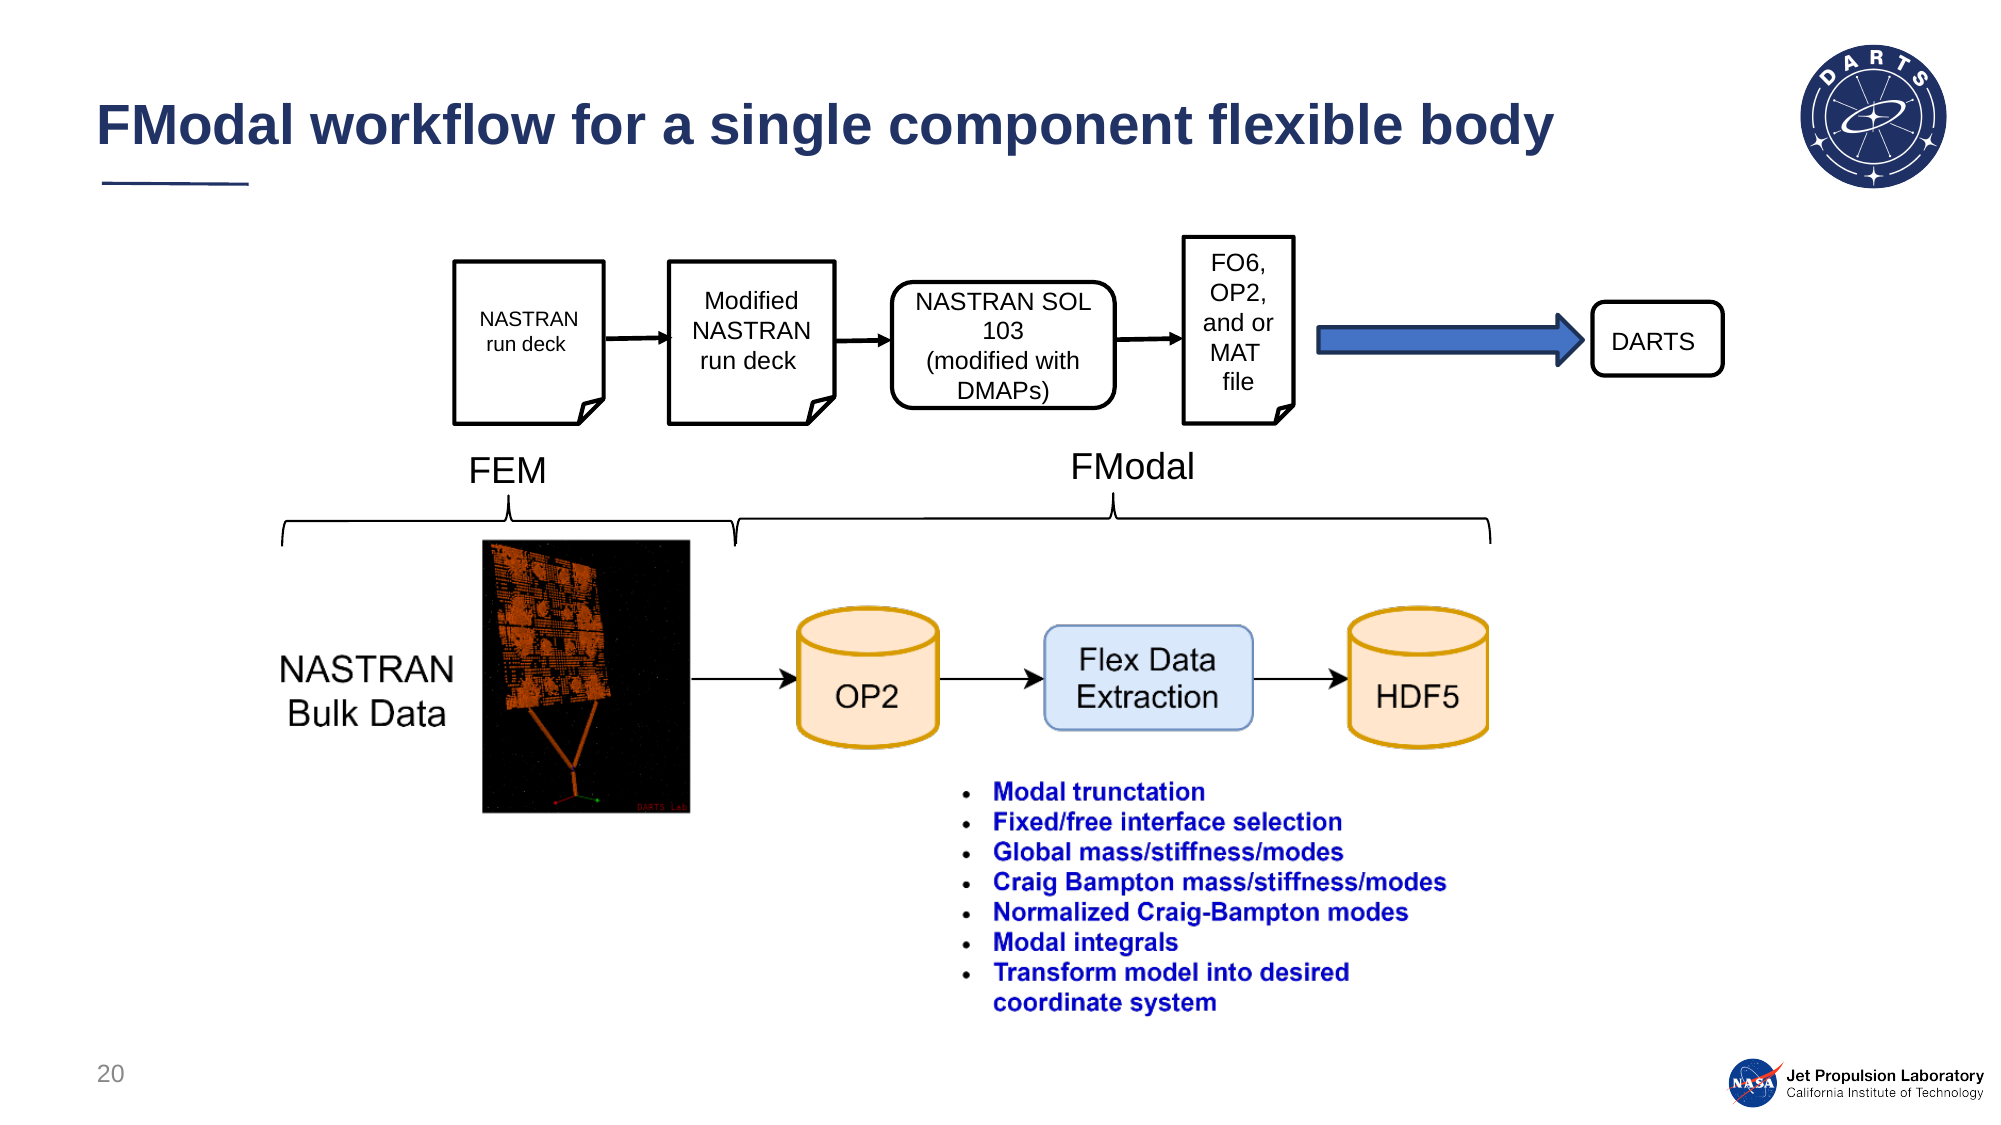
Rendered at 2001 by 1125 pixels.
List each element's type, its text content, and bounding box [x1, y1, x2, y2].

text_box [276, 236, 1724, 1035]
title FModal workflow for a single component flexible body [81, 68, 1782, 184]
picture [1796, 41, 1951, 192]
slide_number 20 [81, 1042, 532, 1103]
picture [1710, 1042, 2000, 1124]
